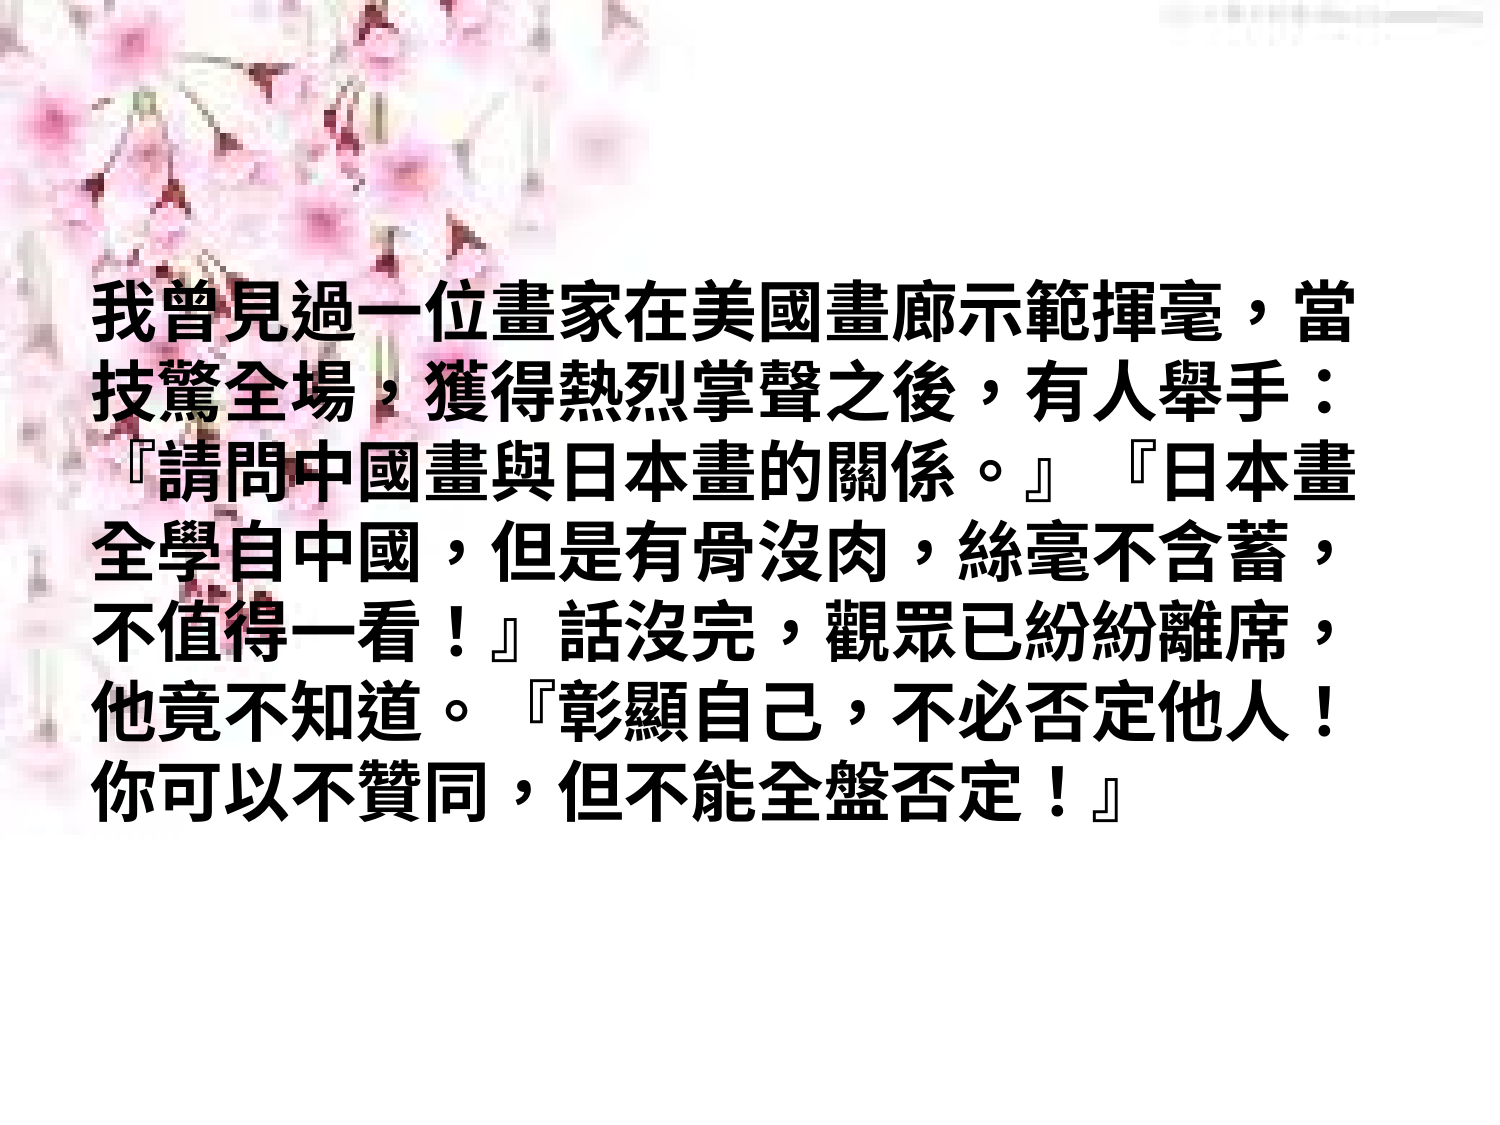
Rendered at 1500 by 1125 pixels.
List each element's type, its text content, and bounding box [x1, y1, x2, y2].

list 我曾見過一位畫家在美國畫廊示範揮毫，當技驚全場，獲得熱烈掌聲之後，有人舉手：『請問中國畫與日本畫的關係。』『日本畫全學自中國，但是有骨沒肉，絲毫不含蓄，不值得一看！』話沒完，觀眾已紛紛離席，他竟不知道。『彰顯自己，不必否定他人！你可以不贊同，但不能全盤否定！』 [75, 262, 1425, 1005]
title [75, 45, 1425, 233]
picture [0, 0, 1500, 1125]
